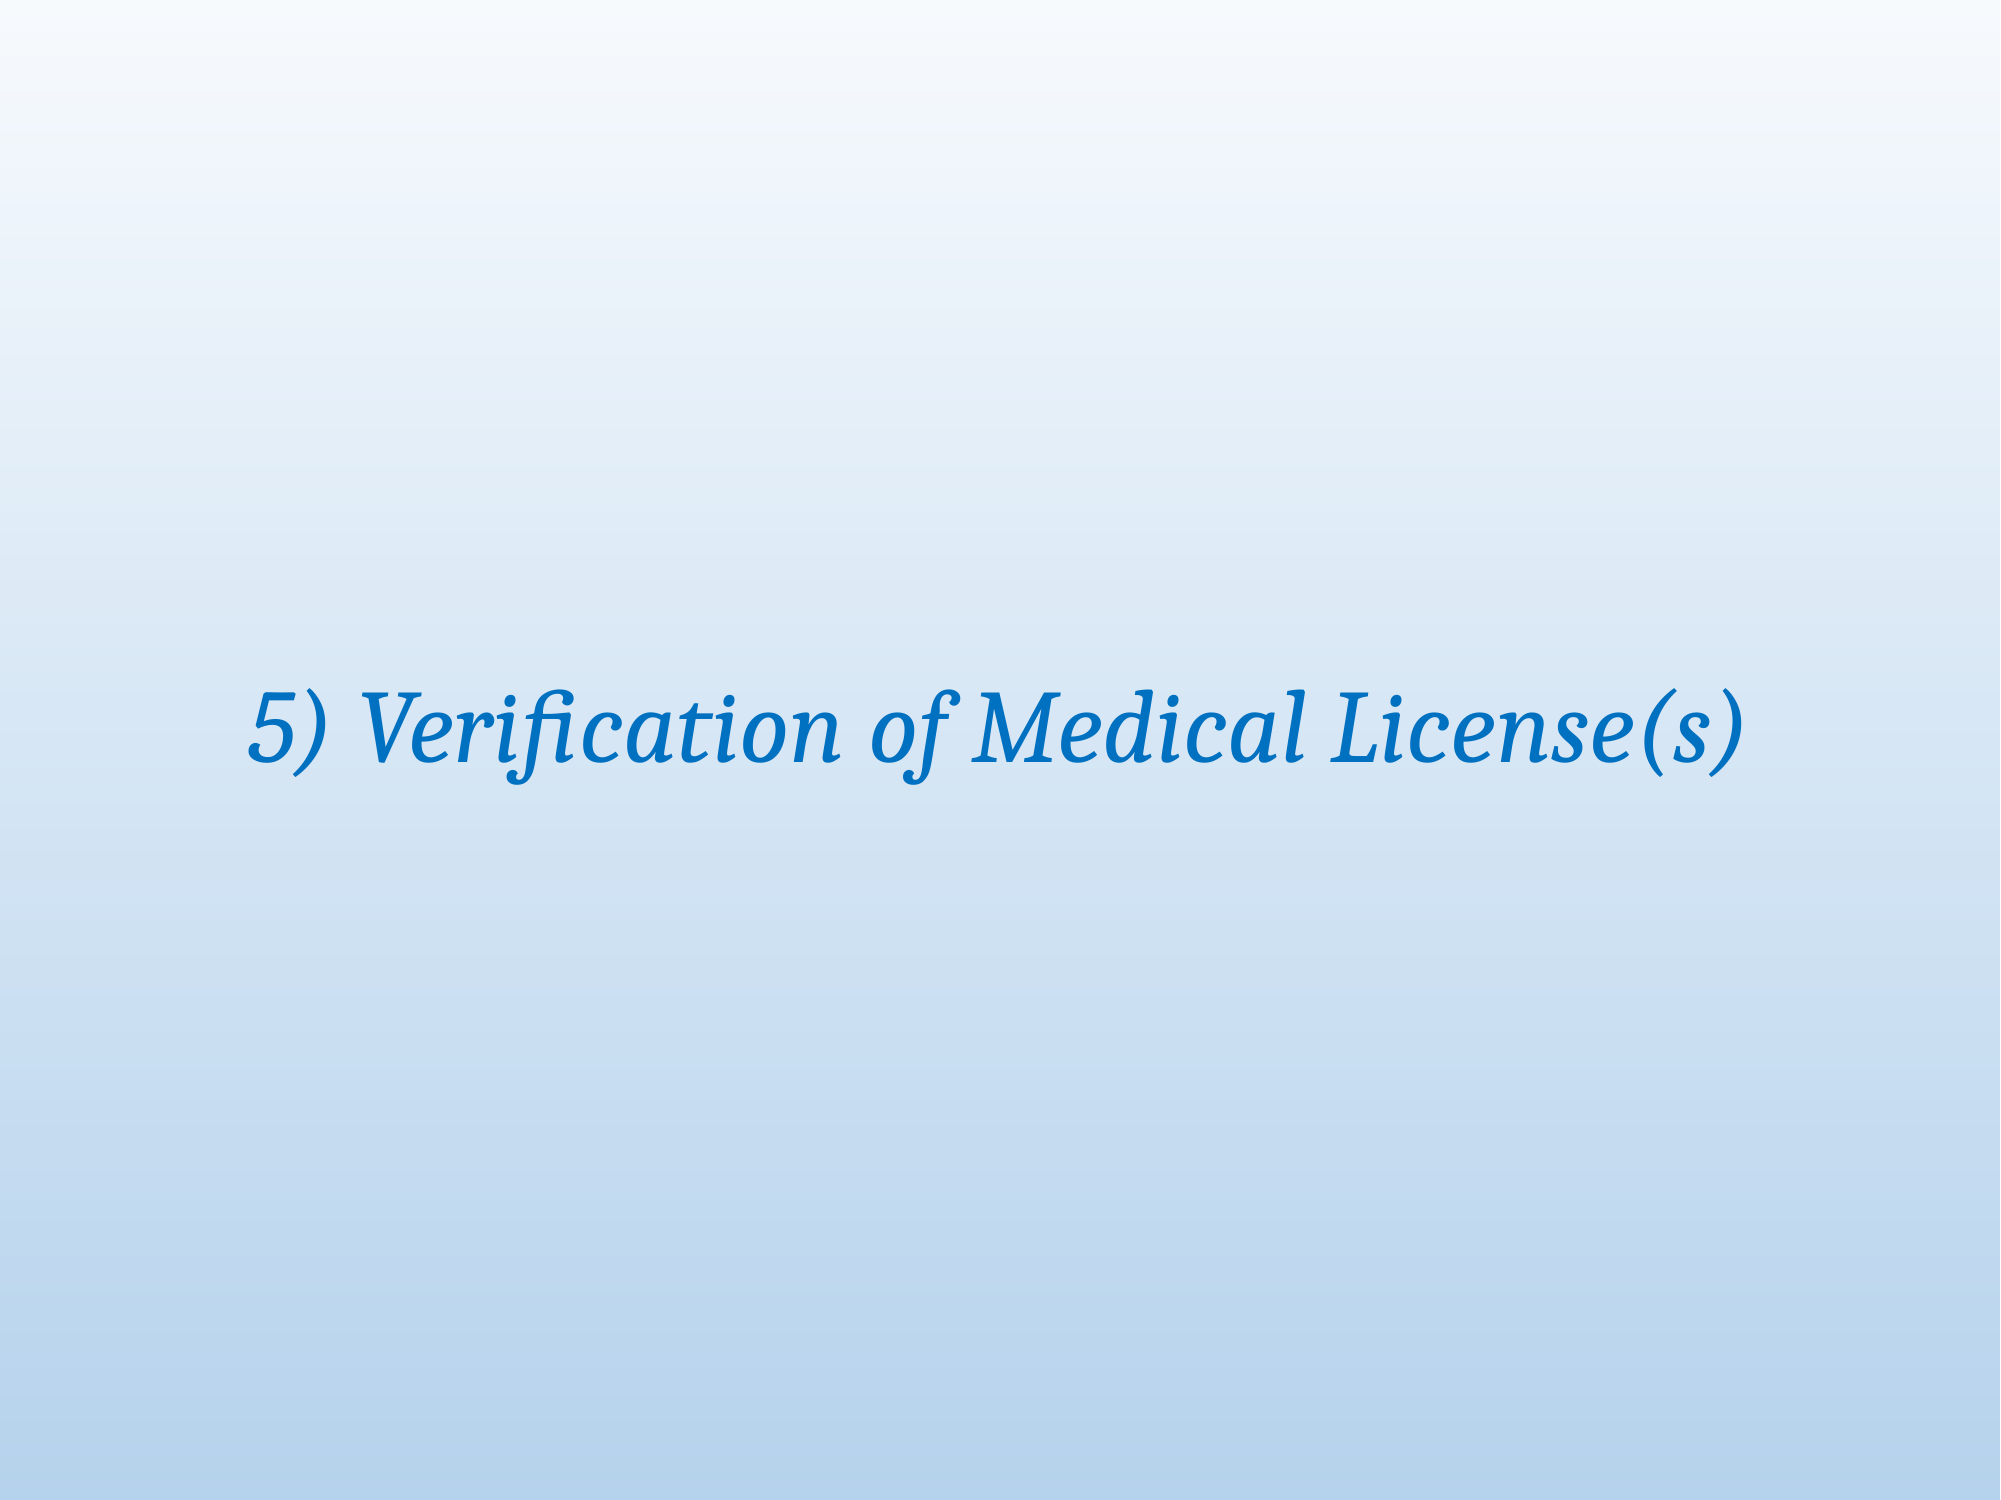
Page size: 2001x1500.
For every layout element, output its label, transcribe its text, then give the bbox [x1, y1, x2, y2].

text_box 5) Verification of Medical License(s) [0, 664, 2000, 872]
